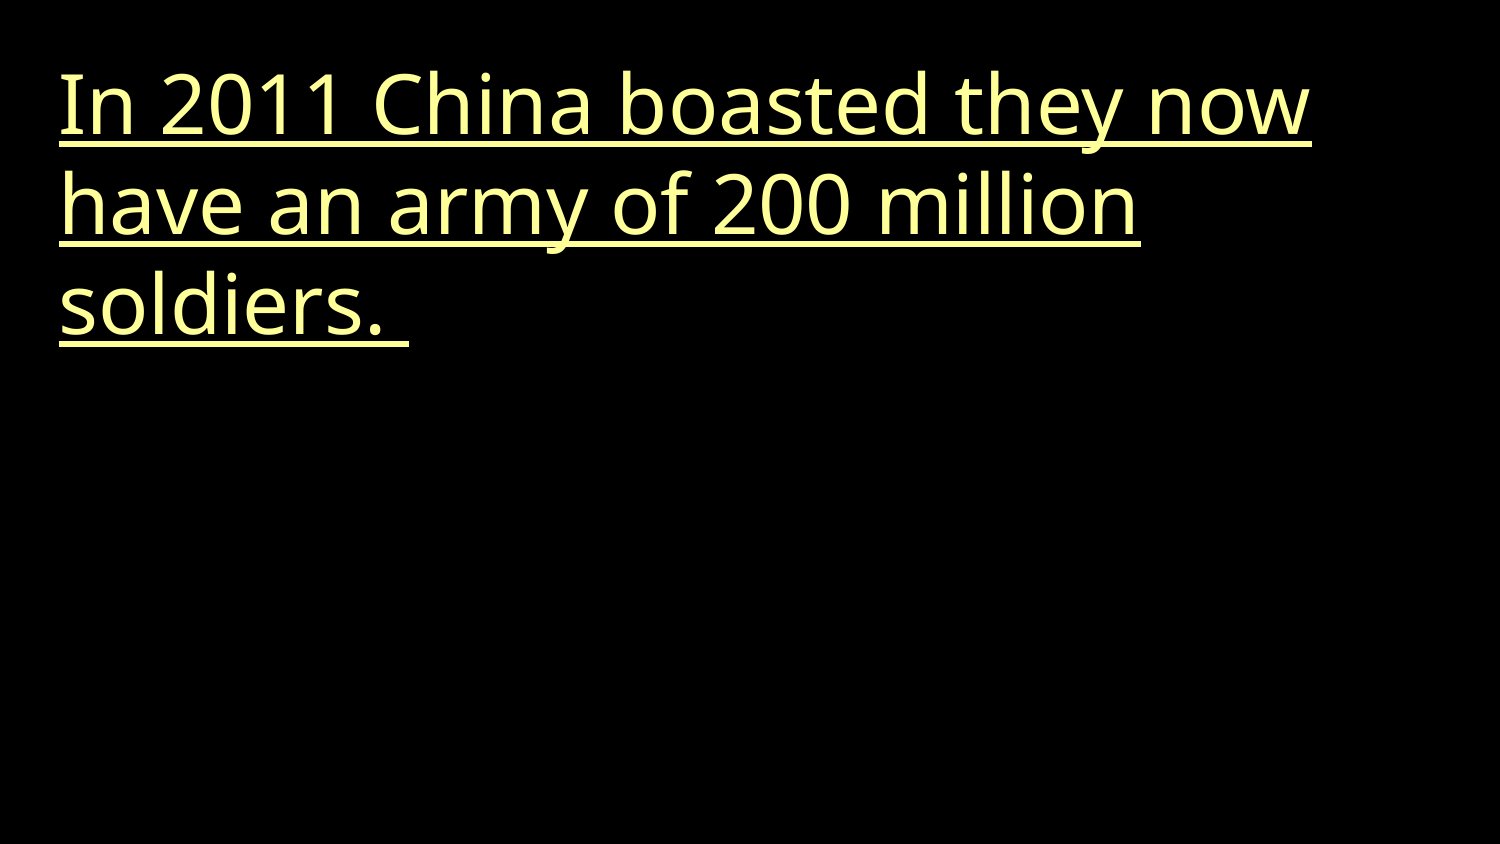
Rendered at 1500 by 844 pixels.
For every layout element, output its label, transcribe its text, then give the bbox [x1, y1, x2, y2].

list In 2011 China boasted they now have an army of 200 million soldiers. [50, 46, 1425, 810]
